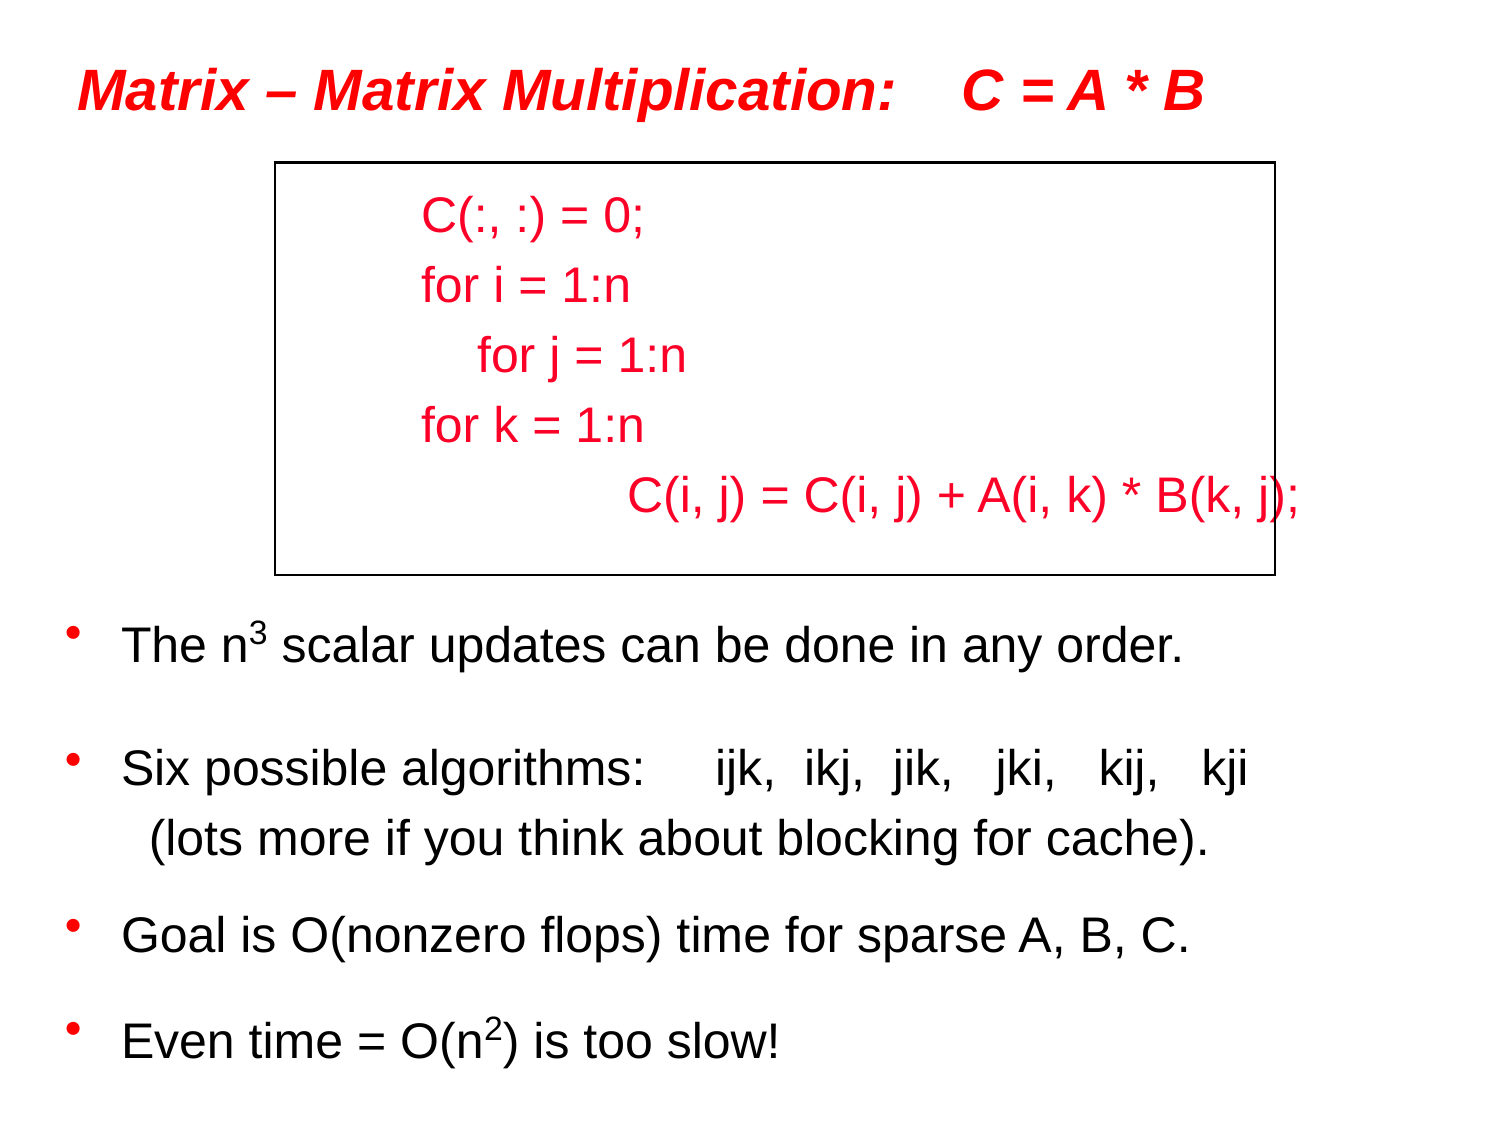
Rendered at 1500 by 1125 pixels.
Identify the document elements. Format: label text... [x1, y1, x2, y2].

list C(:, :) = 0; for i = 1:n for j = 1:n for k = 1:n C(i, j) = C(i, j) + A(i, k) * B(k, j); The n3 scalar updates can be done in any order. Six possible algorithms: ijk, ikj, jik, jki, kij, kji (lots more if you think about blocking for cache). Goal is O(nonzero flops) time for sparse A, B, C. Even time = O(n2) is too slow! [50, 174, 1463, 1125]
title Matrix – Matrix Multiplication: C = A * B [61, 36, 1463, 138]
text_box [275, 162, 1275, 575]
